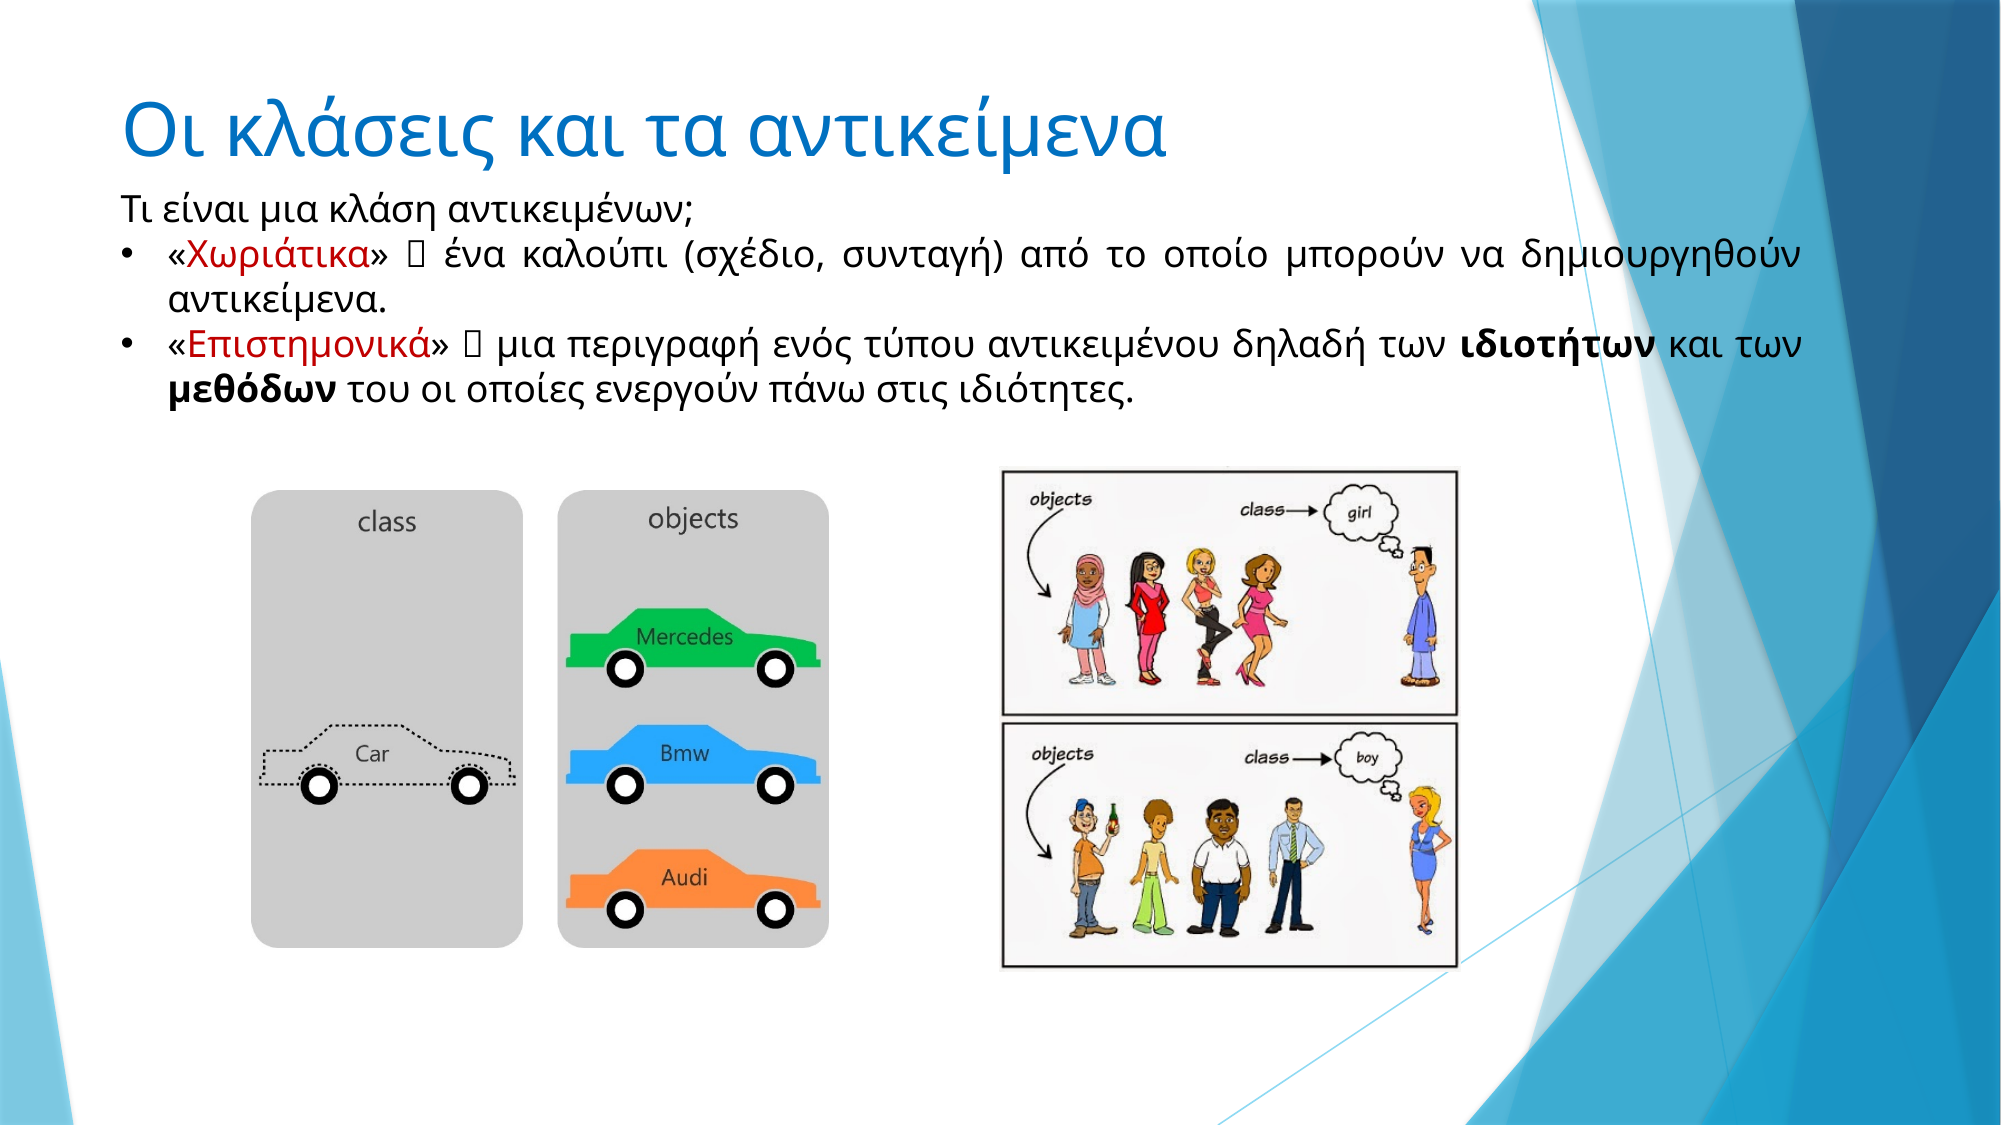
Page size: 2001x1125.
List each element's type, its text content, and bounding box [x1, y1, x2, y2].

picture [250, 490, 829, 948]
title Οι κλάσεις και τα αντικείμενα [106, 74, 1649, 177]
text_box Τι είναι μια κλάση αντικειμένων; «Χωριάτικα»  ένα καλούπι (σχέδιο, συνταγή) από το οποίο μπορούν να δημιουργηθούν αντικείμενα. «Επιστημονικά»  μια περιγραφή ενός τύπου αντικειμένου δηλαδή των ιδιοτήτων και των μεθόδων του οι οποίες ενεργούν πάνω στις ιδιότητες. [105, 177, 1818, 418]
picture [999, 465, 1462, 972]
text_box [20, 304, 1059, 1125]
